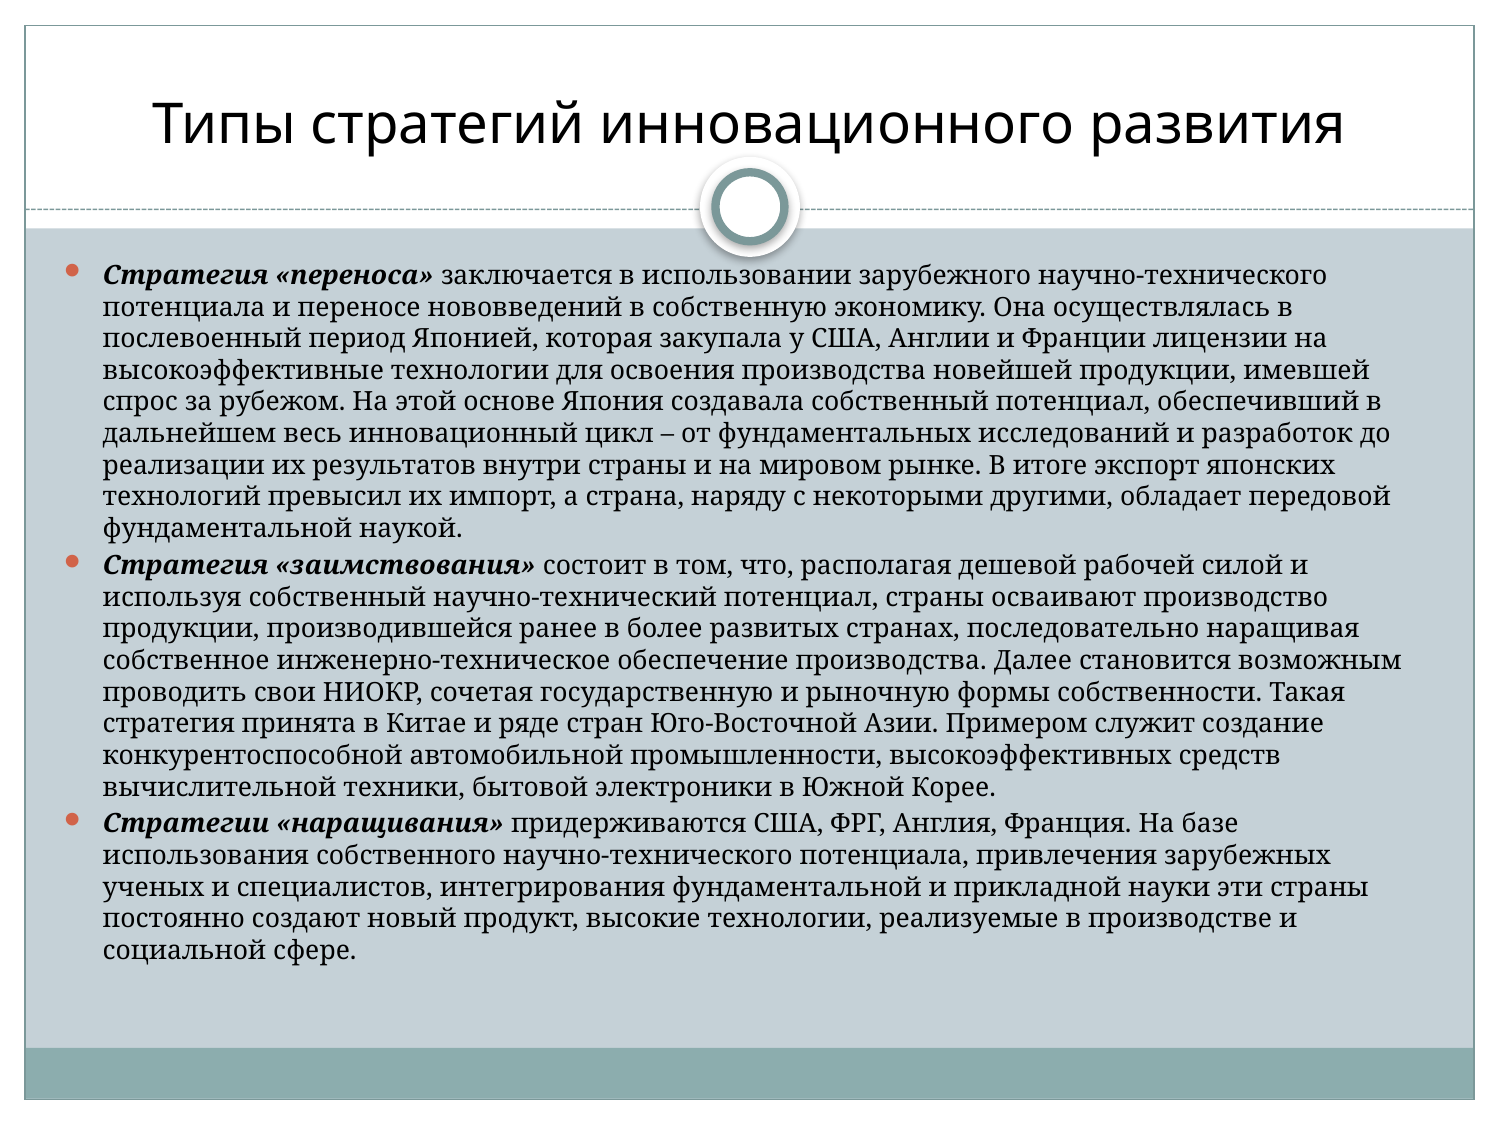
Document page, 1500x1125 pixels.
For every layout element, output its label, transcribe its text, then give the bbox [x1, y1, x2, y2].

list Стратегия «переноса» заключается в использовании зарубежного научно-технического потенциала и переносе нововведений в собственную экономику. Она осуществлялась в послевоенный период Японией, которая закупала у США, Англии и Франции лицензии на высокоэффективные технологии для освоения производства новейшей продукции, имевшей спрос за рубежом. На этой основе Япония создавала собственный потенциал, обеспечивший в дальнейшем весь инновационный цикл – от фундаментальных исследований и разработок до реализации их результатов внутри страны и на мировом рынке. В итоге экспорт японских технологий превысил их импорт, а страна, наряду с некоторыми другими, обладает передовой фундаментальной наукой. Стратегия «заимствования» состоит в том, что, располагая дешевой рабочей силой и используя собственный научно-технический потенциал, страны осваивают производство продукции, производившейся ранее в более развитых странах, последовательно наращивая собственное инженерно-техническое обеспечение производства. Далее становится возможным проводить свои НИОКР, сочетая государственную и рыночную формы собственности. Такая стратегия принята в Китае и ряде стран Юго-Восточной Азии. Примером служит создание конкурентоспособной автомобильной промышленности, высокоэффективных средств вычислительной техники, бытовой электроники в Южной Корее. Стратегии «наращивания» придерживаются США, ФРГ, Англия, Франция. На базе использования собственного научно-технического потенциала, привлечения зарубежных ученых и специалистов, интегрирования фундаментальной и прикладной науки эти страны постоянно создают новый продукт, высокие технологии, реализуемые в производстве и социальной сфере. [49, 250, 1445, 1001]
title Типы стратегий инновационного развития [49, 37, 1450, 162]
